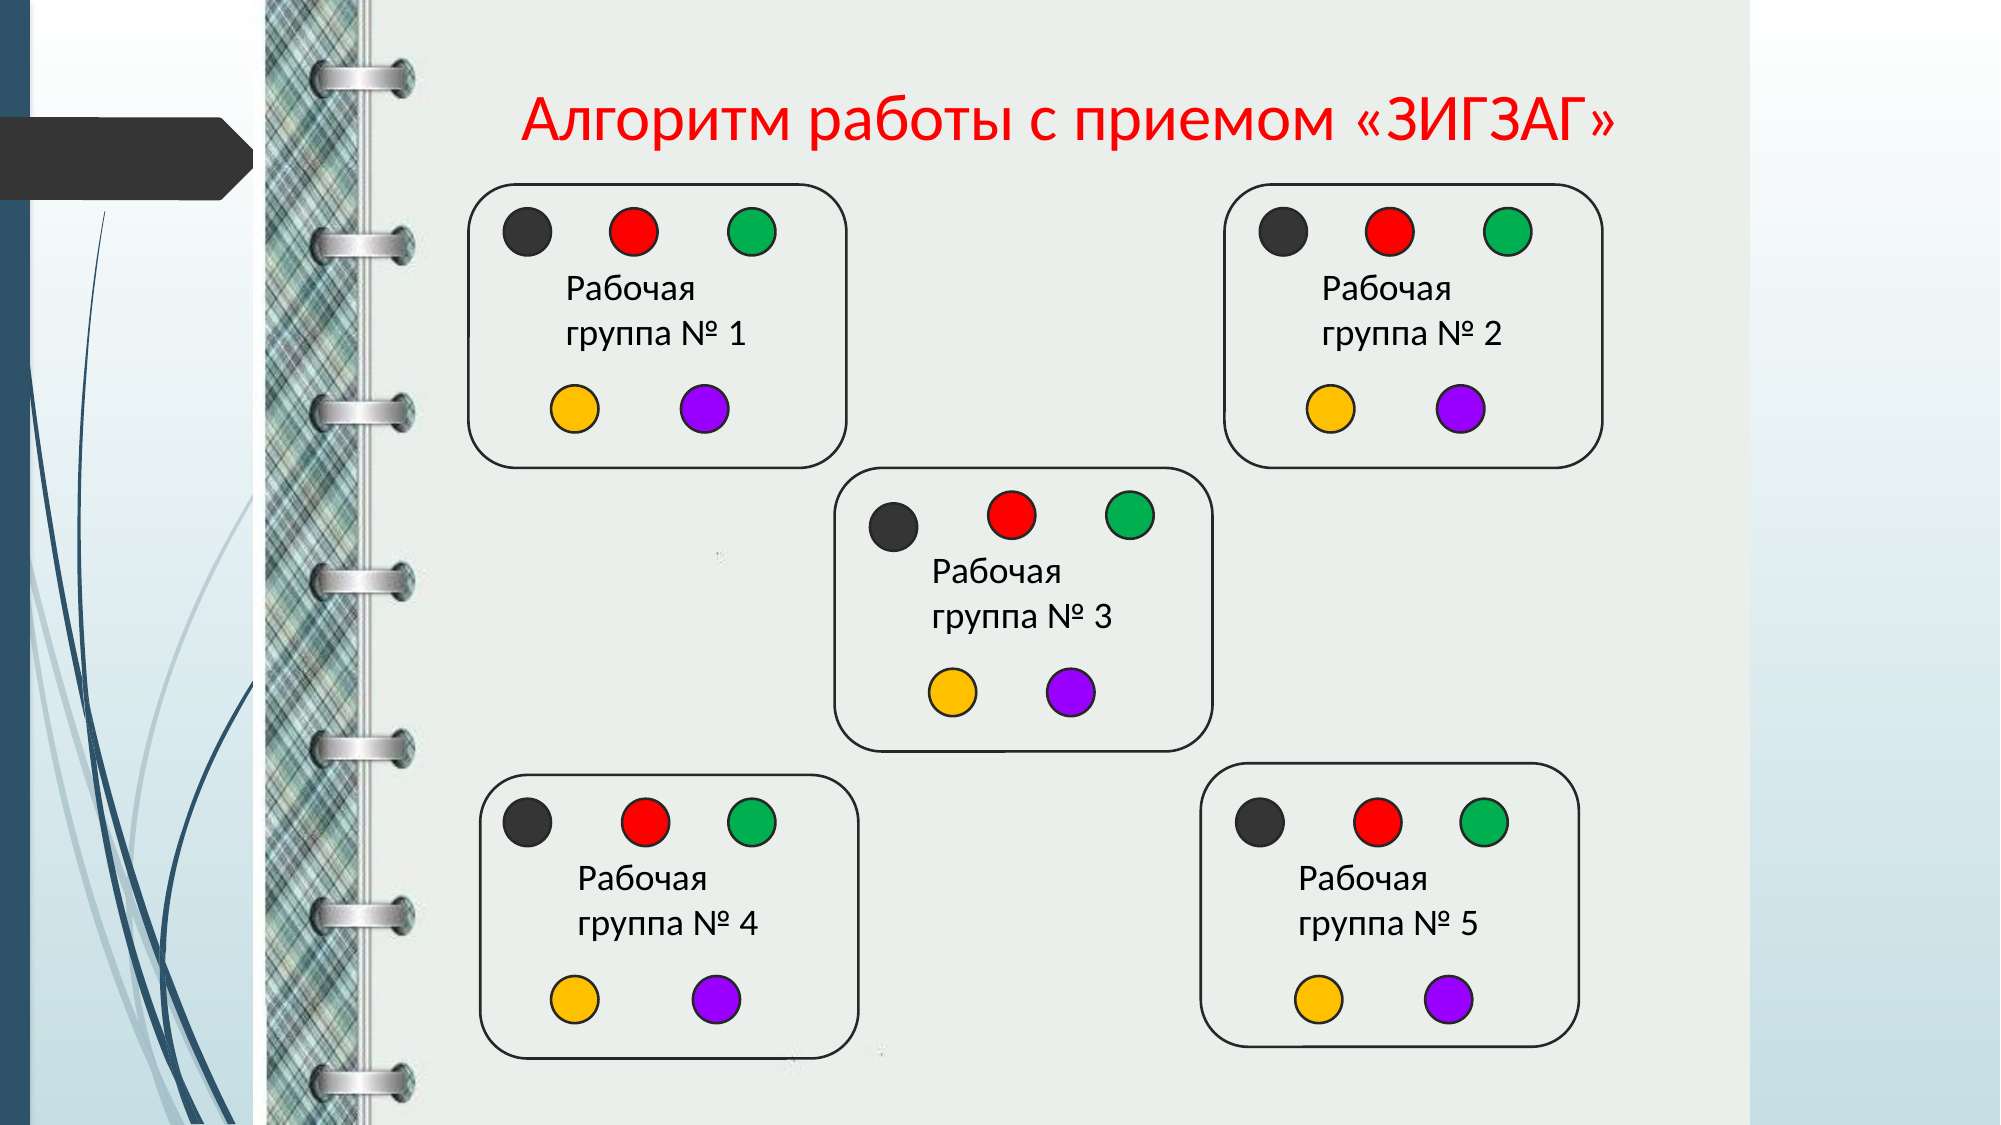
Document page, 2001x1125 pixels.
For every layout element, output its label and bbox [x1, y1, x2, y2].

text_box [468, 184, 847, 469]
picture [252, 0, 1751, 1125]
